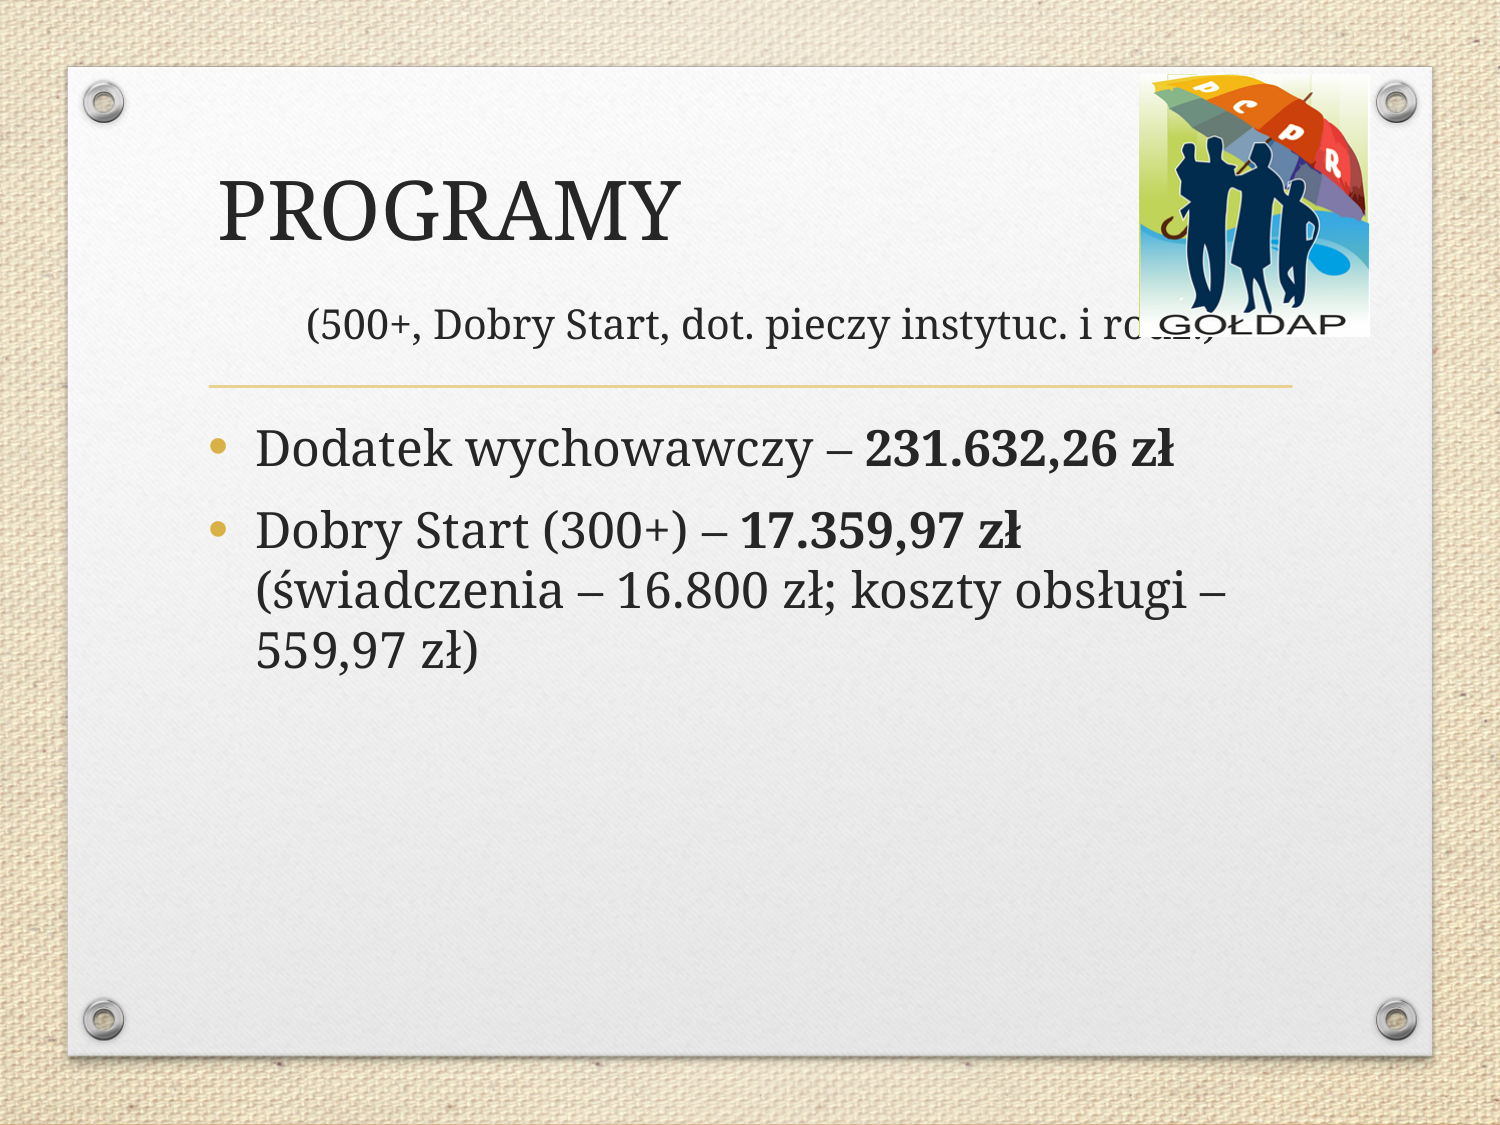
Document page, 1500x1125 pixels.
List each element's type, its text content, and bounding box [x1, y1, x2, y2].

picture [0, 0, 1500, 1125]
title PROGRAMY (500+, Dobry Start, dot. pieczy instytuc. i rodz.) [193, 150, 1309, 365]
list Dodatek wychowawczy – 231.632,26 zł Dobry Start (300+) – 17.359,97 zł (świadczenia – 16.800 zł; koszty obsługi – 559,97 zł) [193, 408, 1309, 974]
